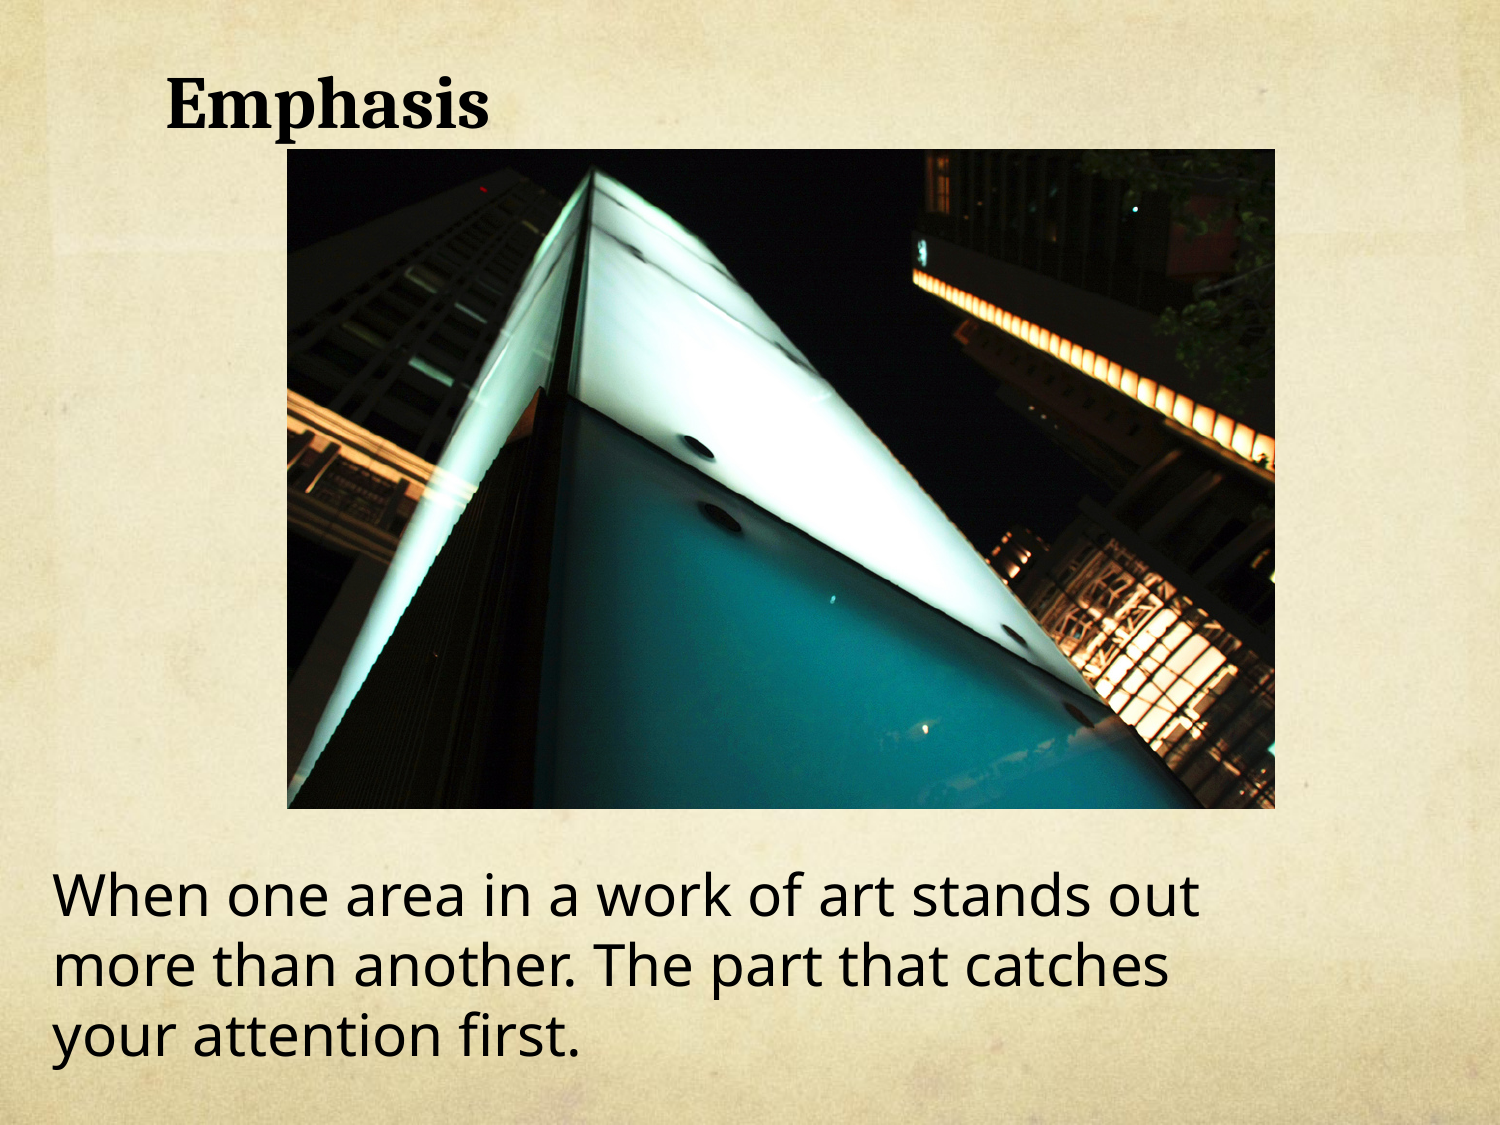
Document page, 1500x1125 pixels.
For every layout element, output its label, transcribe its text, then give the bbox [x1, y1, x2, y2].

picture [0, 0, 1500, 1125]
title Emphasis [150, 0, 1350, 191]
text_box When one area in a work of art stands out more than another. The part that catches your attention first. [37, 850, 1250, 1076]
